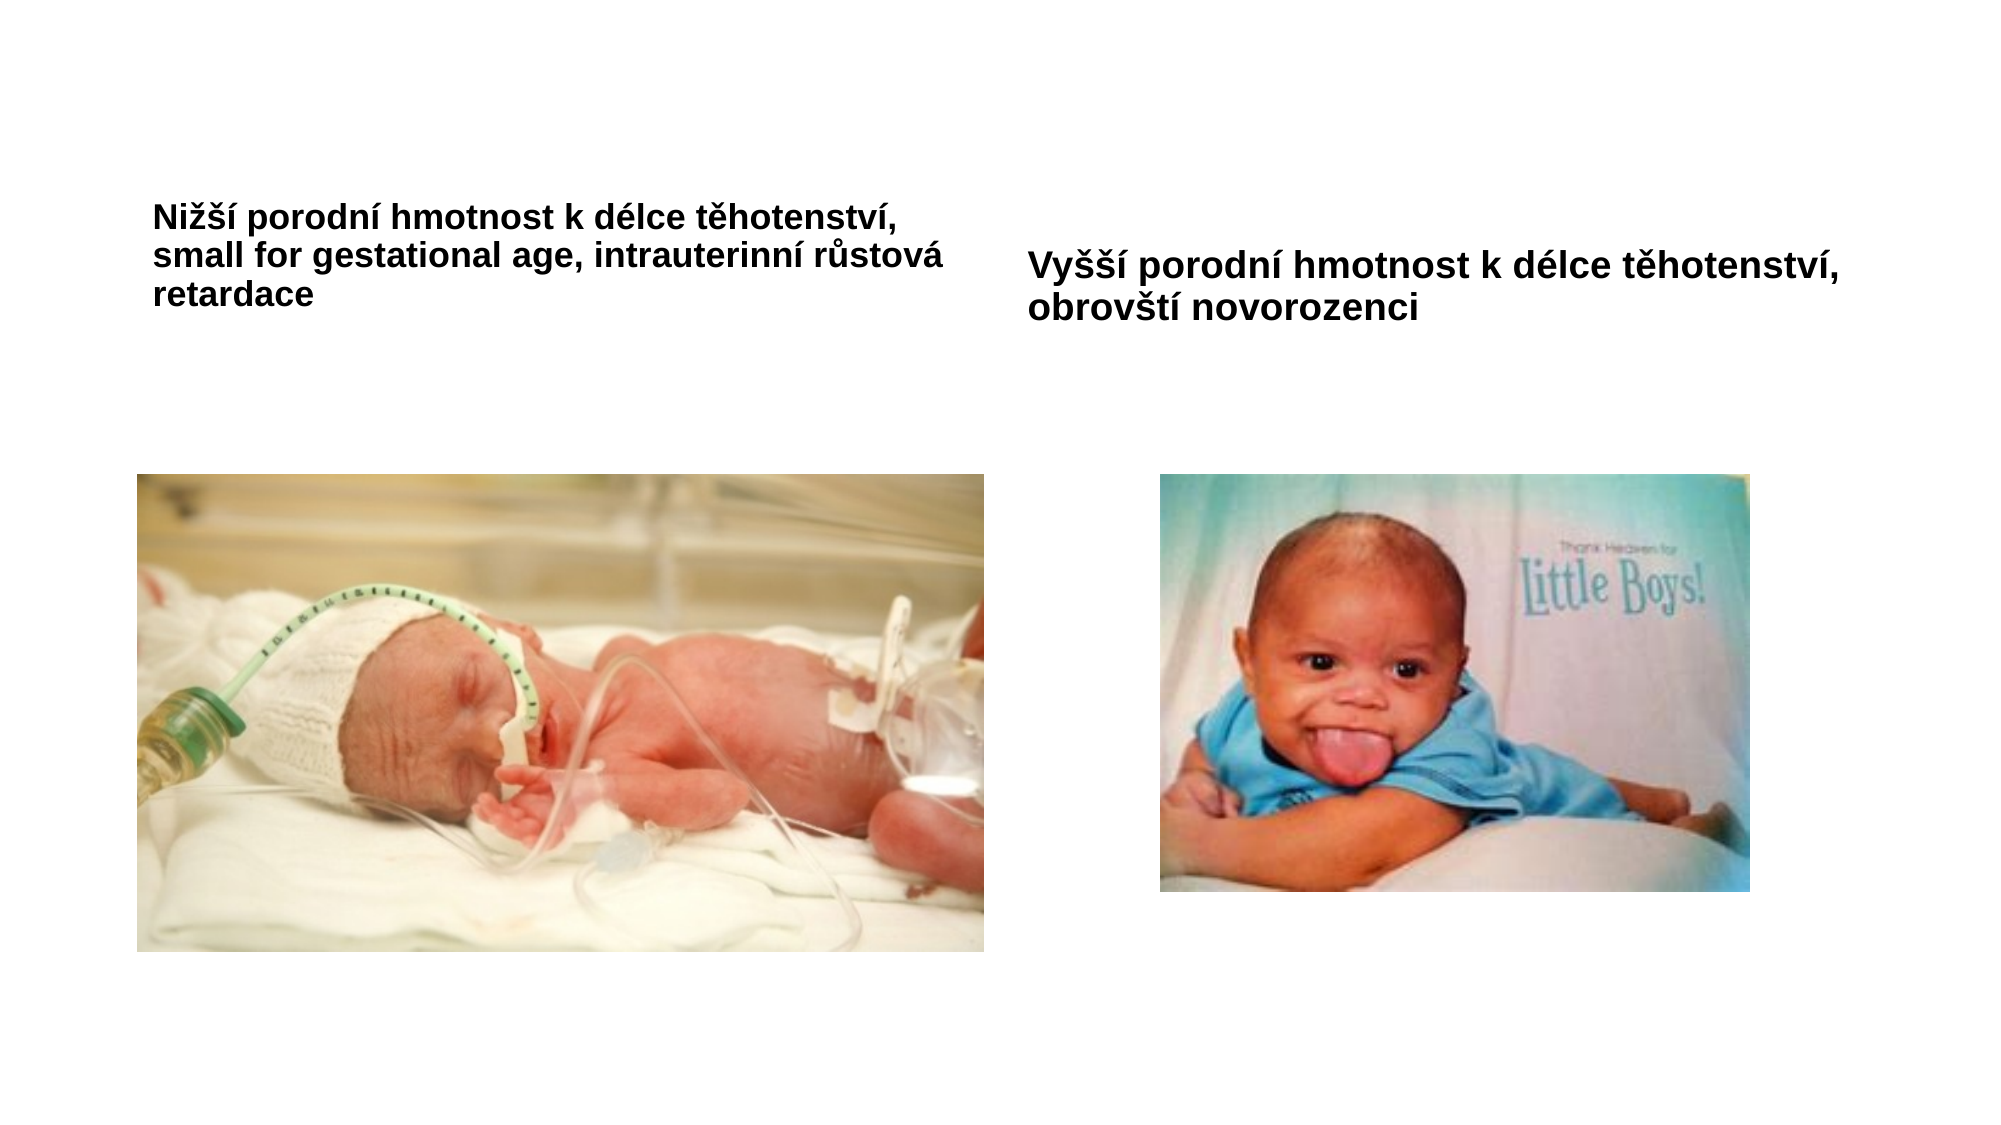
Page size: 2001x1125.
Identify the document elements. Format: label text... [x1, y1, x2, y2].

list Nižší porodní hmotnost k délce těhotenství, small for gestational age, intrauterinní růstová retardace [137, 190, 984, 322]
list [137, 474, 984, 952]
list Vyšší porodní hmotnost k délce těhotenství, obrovští novorozenci [1012, 190, 1863, 336]
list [1160, 474, 1750, 892]
